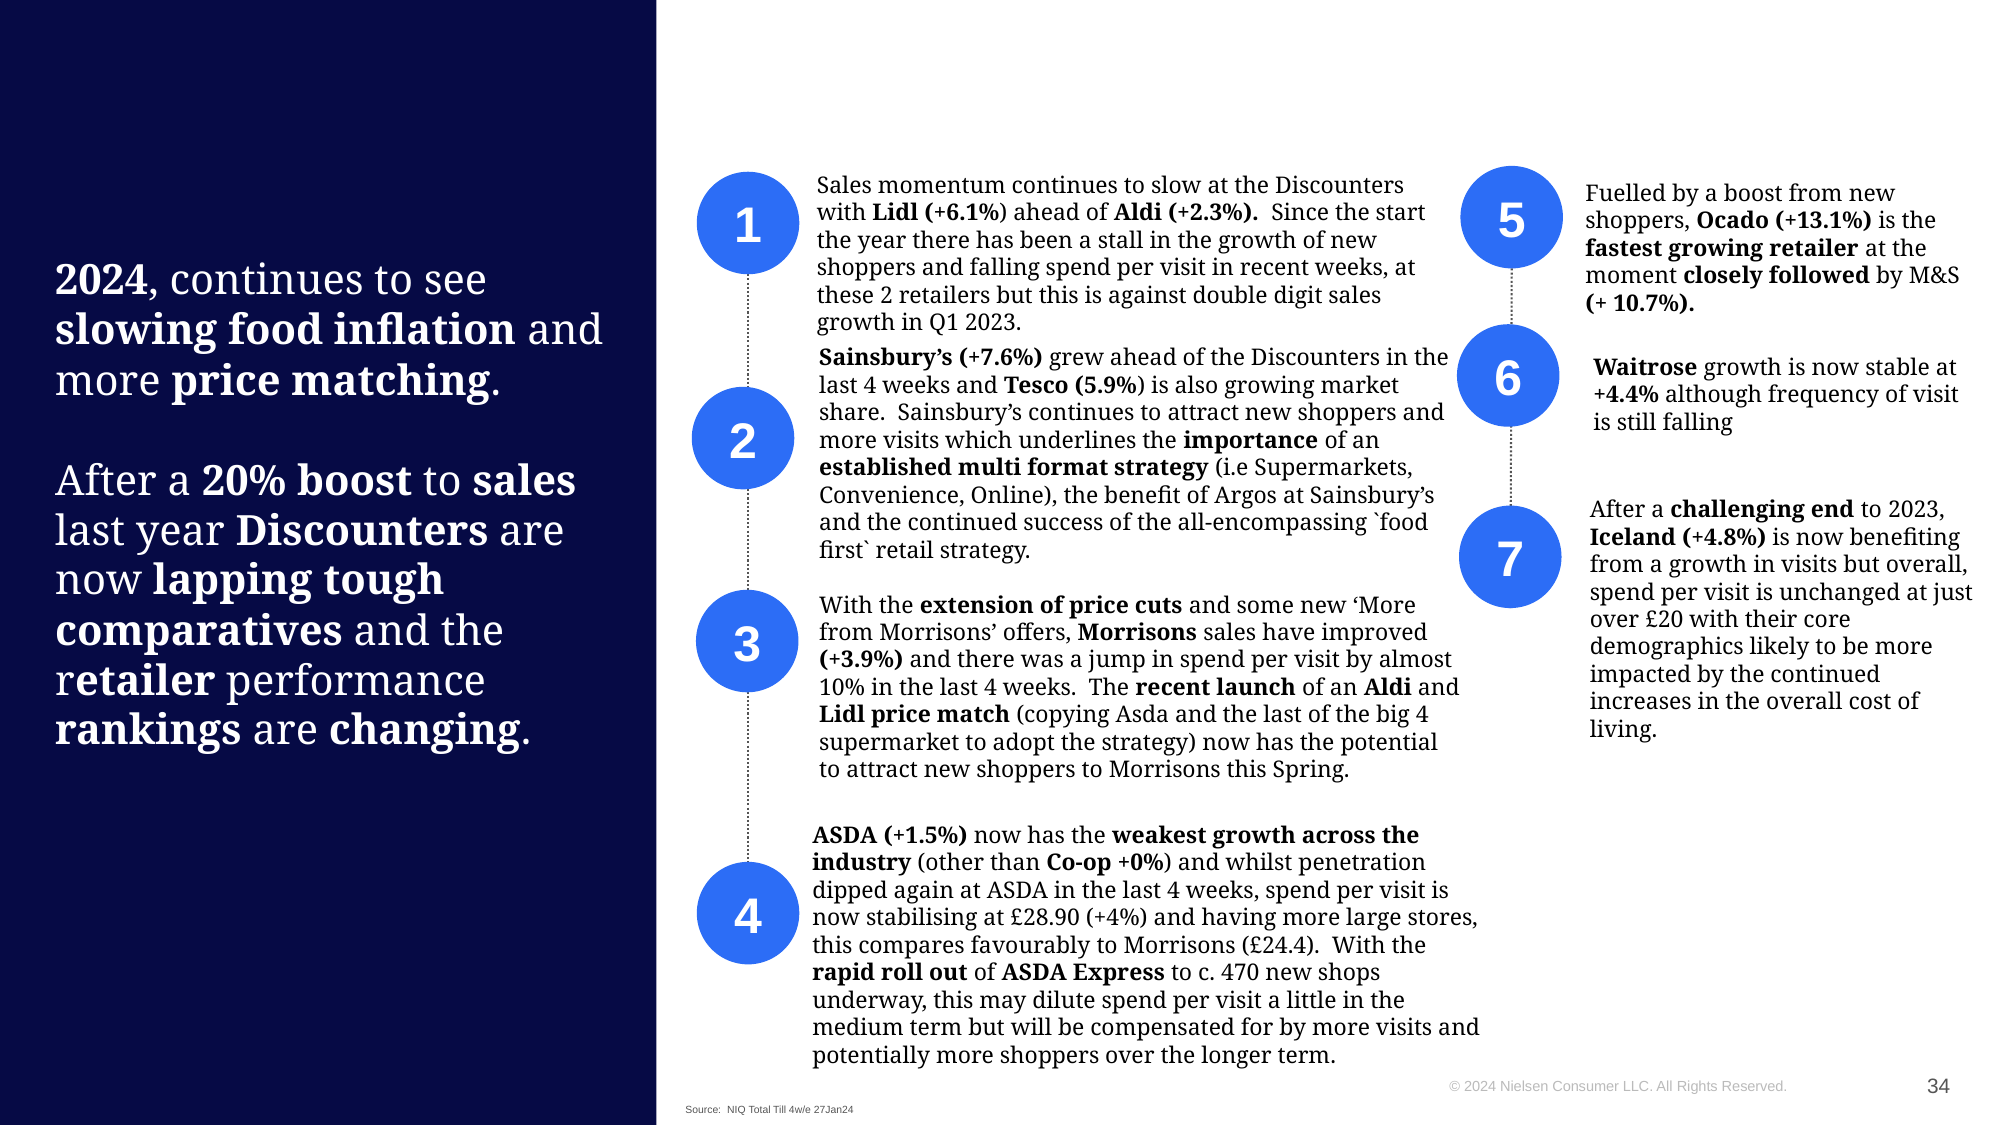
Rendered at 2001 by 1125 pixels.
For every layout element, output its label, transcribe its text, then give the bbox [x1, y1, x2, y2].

text_box 7 [1457, 504, 1563, 610]
text_box 3 [749, 588, 800, 694]
text_box 4 [695, 860, 801, 966]
text_box 2 [749, 386, 796, 491]
text_box Source: NIQ Total Till 4w/e 27Jan24 [685, 1096, 836, 1125]
text_box 6 [1512, 323, 1561, 428]
text_box After a challenging end to 2023, Iceland (+4.8%) is now benefiting from a growth in visits but overall, spend per visit is unchanged at just over £20 with their core demographics likely to be more impacted by the continued increases in the overall cost of living. [1575, 487, 2000, 750]
text_box 1 [695, 170, 801, 276]
slide_number 34 [1802, 1055, 1950, 1116]
text_box 3 [694, 588, 748, 694]
text_box Fuelled by a boost from new shoppers, Ocado (+13.1%) is the fastest growing retailer at the moment closely followed by M&S (+ 10.7%). [1570, 170, 2000, 323]
text_box Sales momentum continues to slow at the Discounters with Lidl (+6.1%) ahead of Aldi (+2.3%). Since the start the year there has been a stall in the growth of new shoppers and falling spend per visit in recent weeks, at these 2 retailers but this is against double digit sales growth in Q1 2023. [816, 159, 1437, 375]
text_box ASDA (+1.5%) now has the weakest growth across the industry (other than Co-op +0%) and whilst penetration dipped again at ASDA in the last 4 weeks, spend per visit is now stabilising at £28.90 (+4%) and having more large stores, this compares favourably to Morrisons (£24.4). With the rapid roll out of ASDA Express to c. 470 new shops underway, this may dilute spend per visit a little in the medium term but will be compensated for by more visits and potentially more shoppers over the longer term. [812, 845, 1481, 1015]
text_box 2 [690, 385, 748, 491]
text_box 6 [1455, 323, 1510, 428]
text_box 2024, continues to see slowing food inflation and more price matching. After a 20% boost to sales last year Discounters are now lapping tough comparatives and the retailer performance rankings are changing. [55, 475, 618, 581]
text_box Sainsbury’s (+7.6%) grew ahead of the Discounters in the last 4 weeks and Tesco (5.9%) is also growing market share. Sainsbury’s continues to attract new shoppers and more visits which underlines the importance of an established multi format strategy (i.e Supermarkets, Convenience, Online), the benefit of Argos at Sainsbury’s and the continued success of the all-encompassing `food first` retail strategy. With the extension of price cuts and some new ‘More from Morrisons’ offers, Morrisons sales have improved (+3.9%) and there was a jump in spend per visit by almost 10% in the last 4 weeks. The recent launch of an Aldi and Lidl price match (copying Asda and the last of the big 4 supermarket to adopt the strategy) now has the potential to attract new shoppers to Morrisons this Spring. [819, 506, 1464, 674]
text_box 5 [1459, 164, 1564, 270]
text_box Waitrose growth is now stable at +4.4% although frequency of visit is still falling [1578, 345, 1994, 443]
